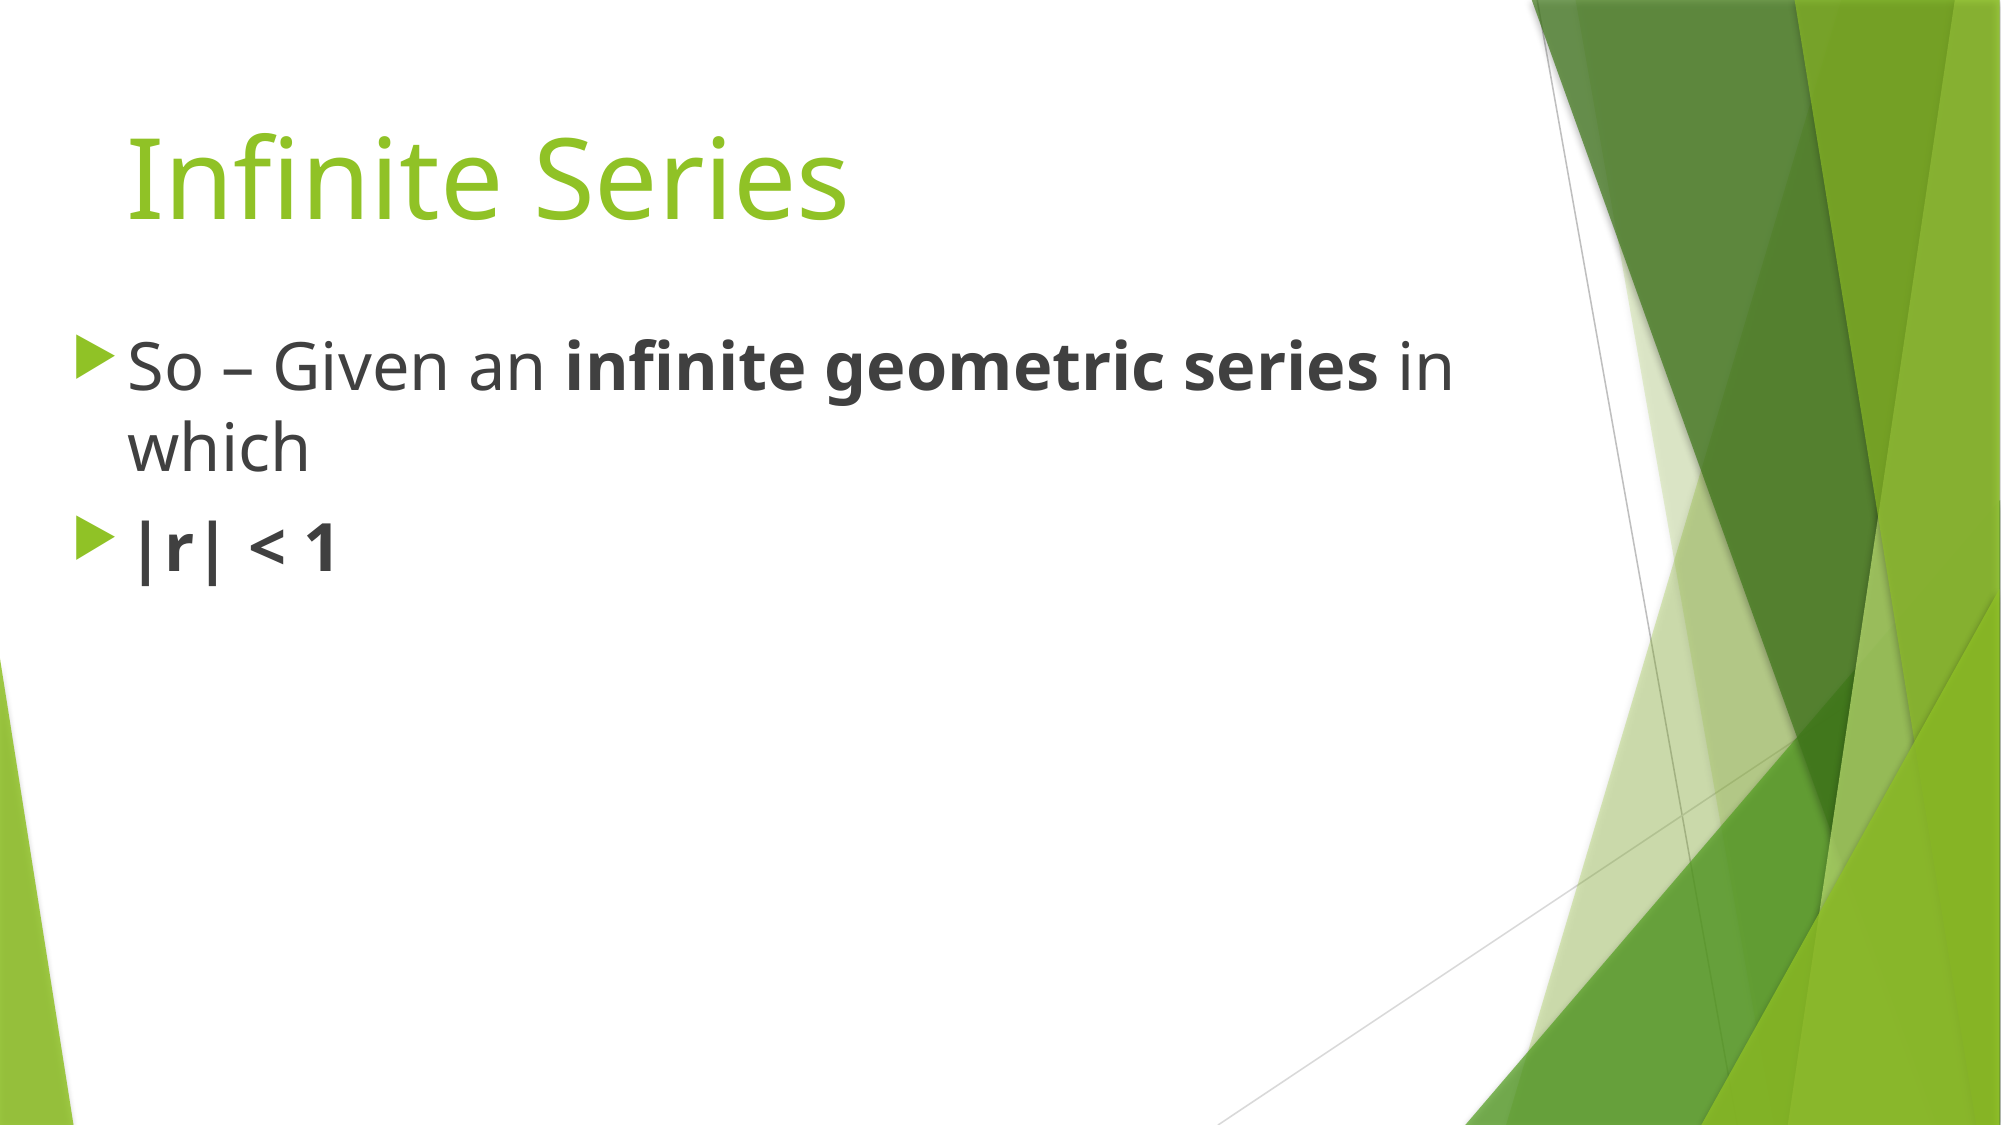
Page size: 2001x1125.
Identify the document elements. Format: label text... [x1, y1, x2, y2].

title Infinite Series [111, 99, 1522, 317]
